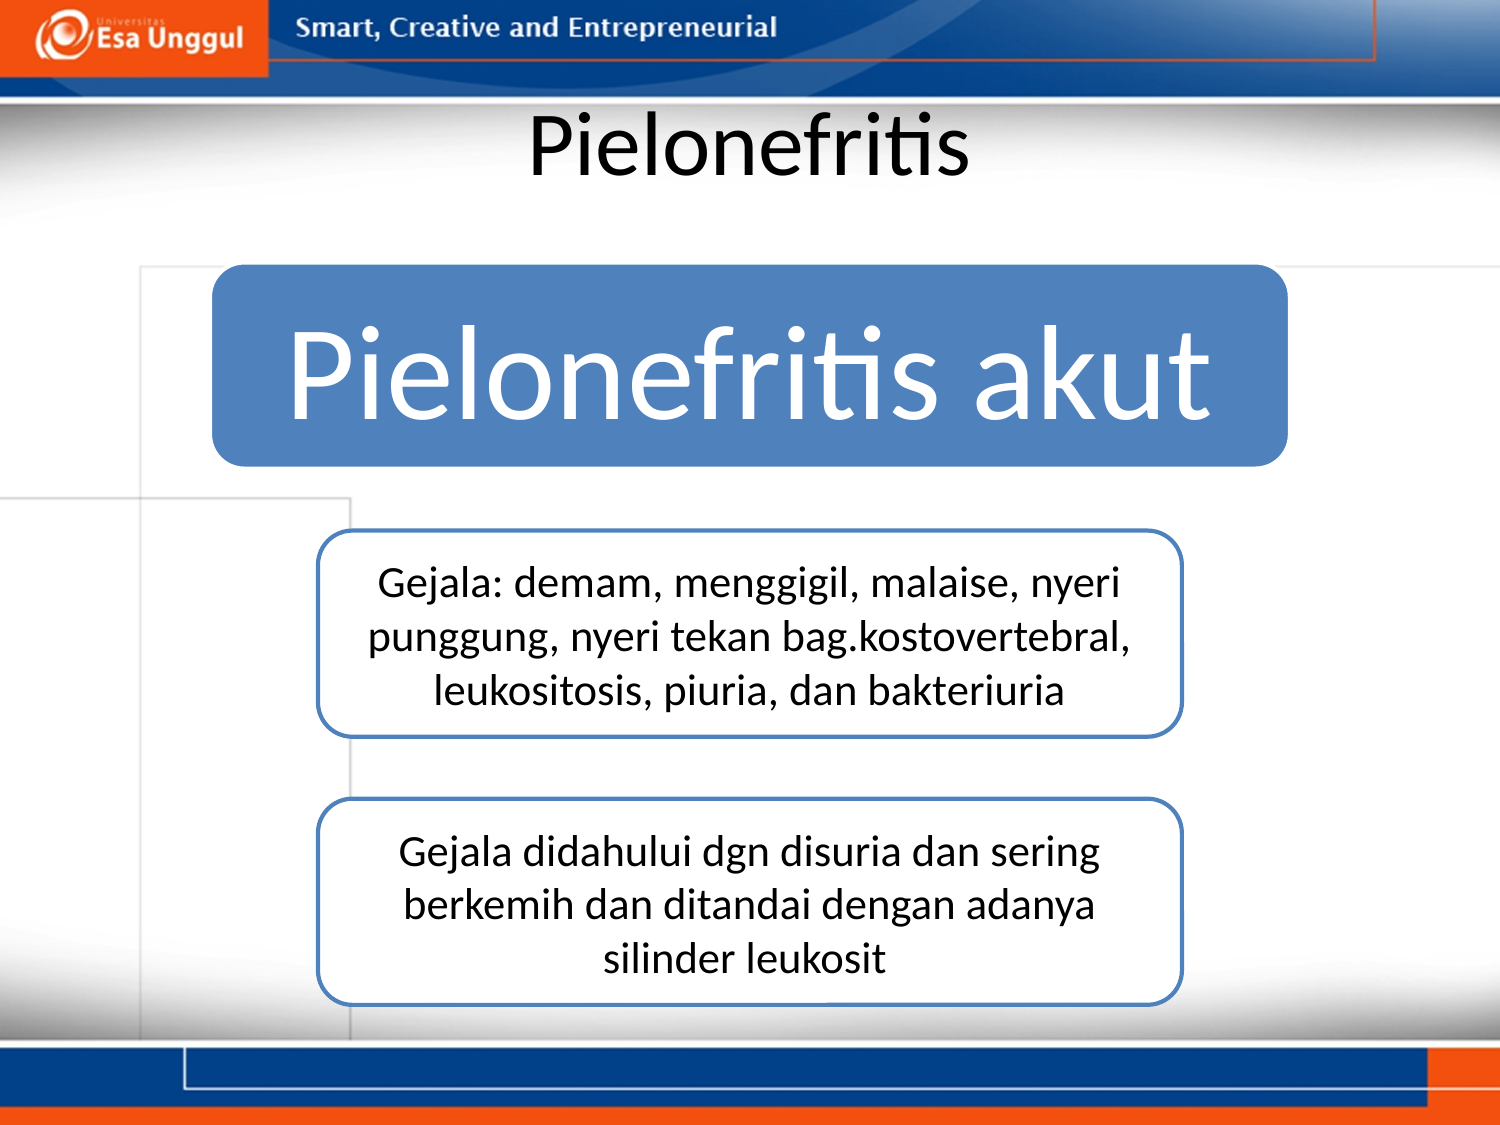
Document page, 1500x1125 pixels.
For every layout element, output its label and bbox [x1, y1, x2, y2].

list [74, 262, 1426, 1006]
picture [0, 0, 1500, 1125]
